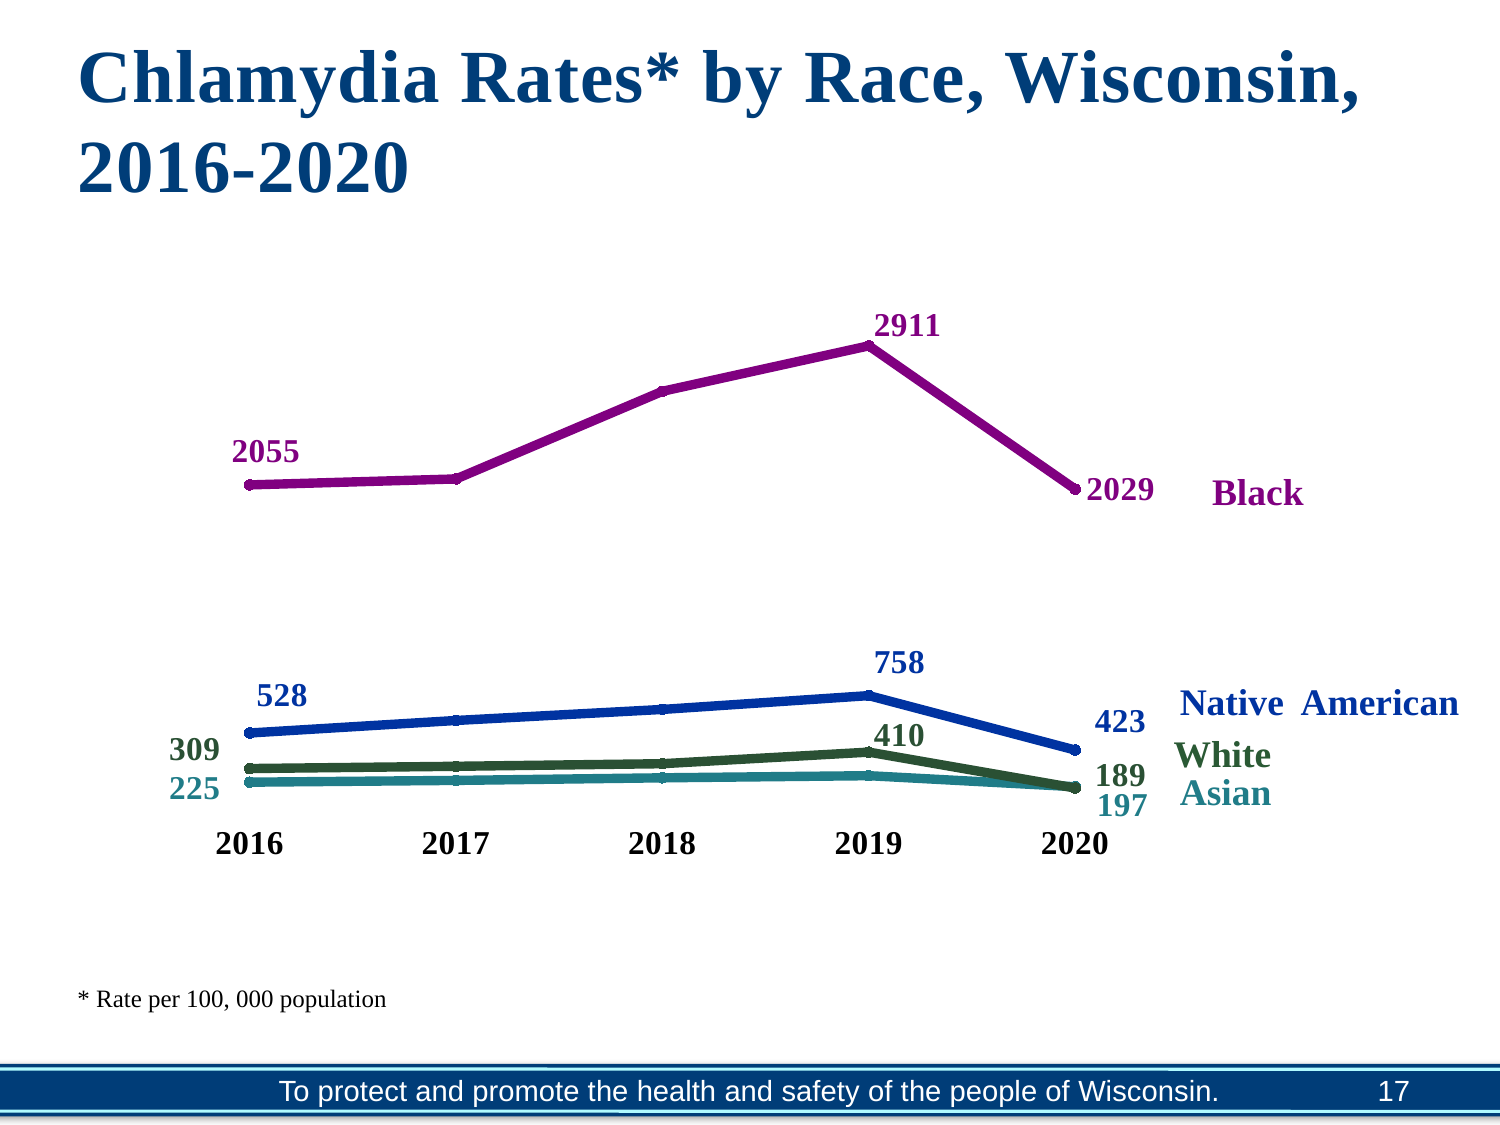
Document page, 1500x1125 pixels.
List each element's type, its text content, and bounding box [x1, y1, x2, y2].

text_box * Rate per 100, 000 population [62, 975, 1038, 1020]
text_box Black [1208, 460, 1319, 520]
text_box Asian [1208, 760, 1296, 821]
slide_number 17 [1074, 1060, 1425, 1121]
title Chlamydia Rates* by Race, Wisconsin, 2016-2020 [62, 24, 1451, 211]
text_box Native American [1208, 670, 1500, 731]
chart [124, 237, 1201, 876]
text_box White [1208, 731, 1287, 760]
